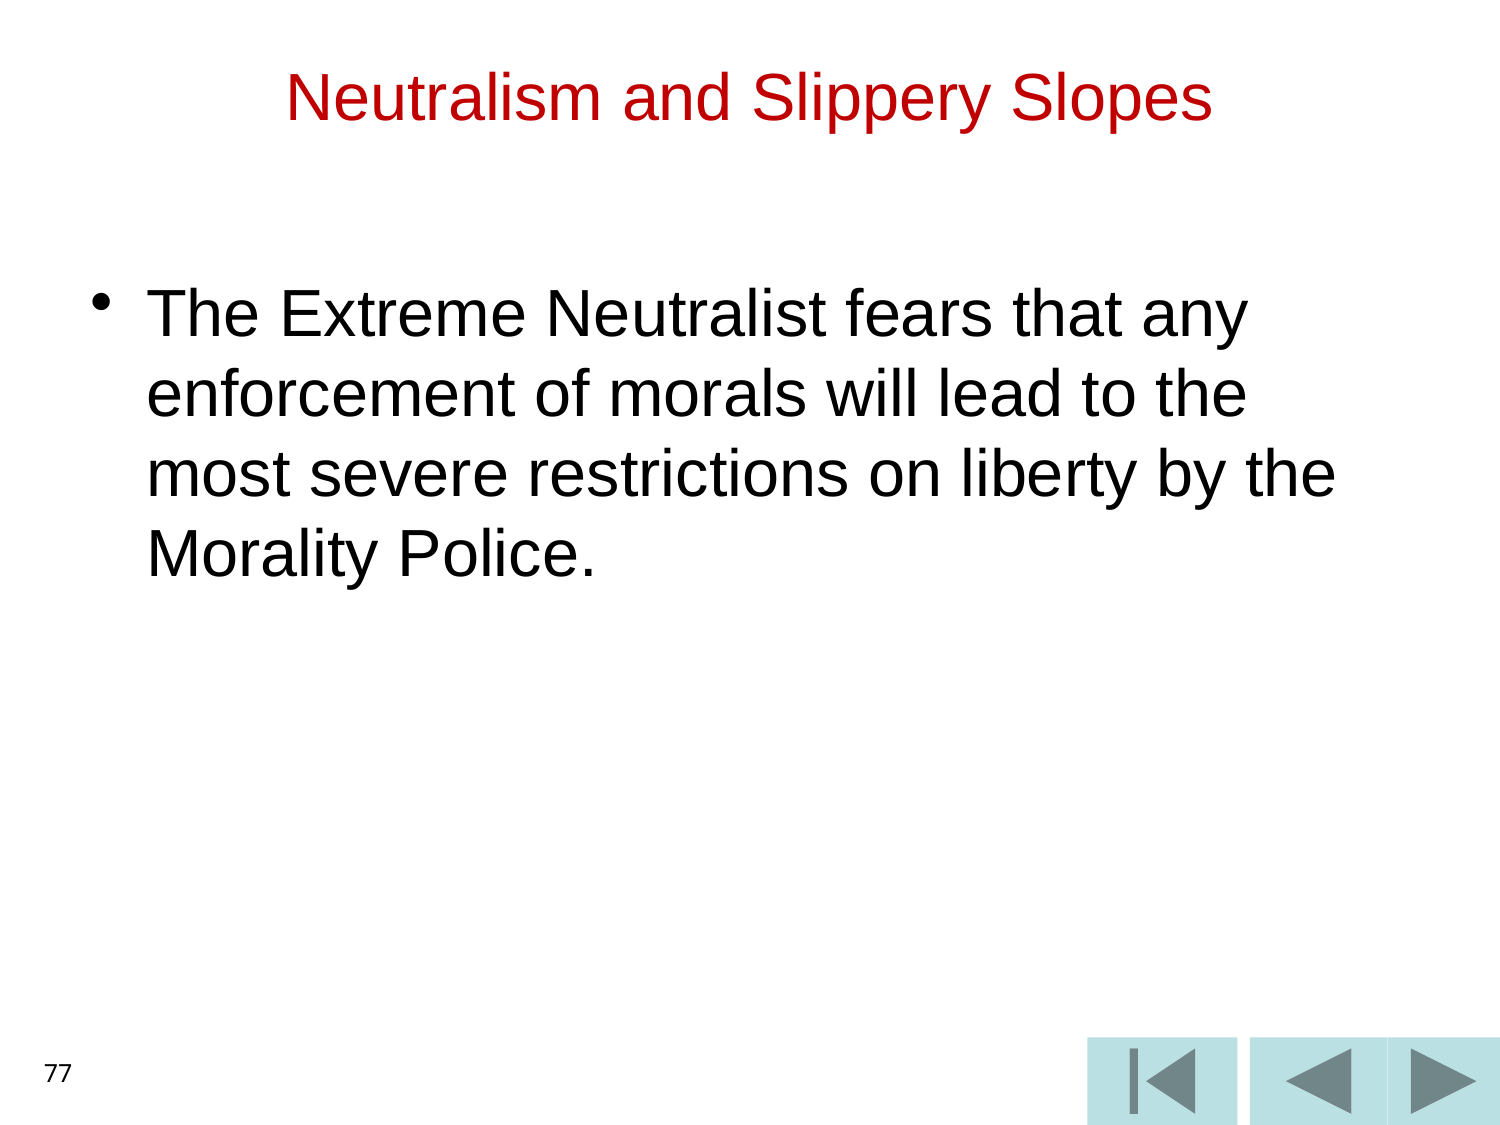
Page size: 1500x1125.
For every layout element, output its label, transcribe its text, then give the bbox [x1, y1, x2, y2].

title Neutralism and Slippery Slopes [0, 0, 1500, 188]
slide_number 77 [0, 1049, 88, 1125]
list The Extreme Neutralist fears that any enforcement of morals will lead to the most severe restrictions on liberty by the Morality Police. [75, 262, 1425, 1005]
